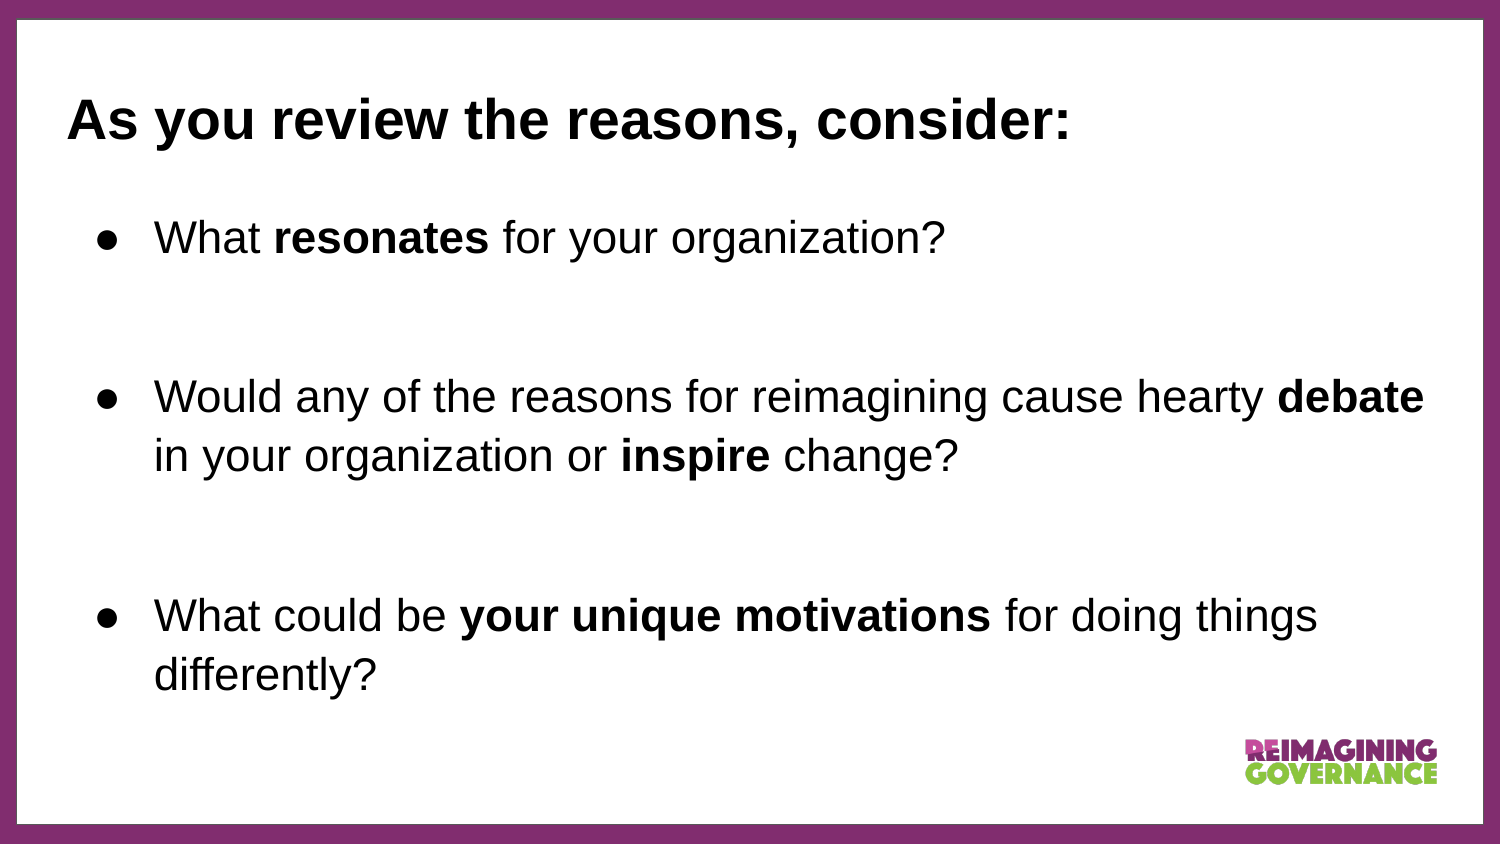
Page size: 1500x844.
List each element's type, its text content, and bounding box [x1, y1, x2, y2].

title As you review the reasons, consider: [51, 72, 1449, 167]
text_box [16, 19, 1484, 825]
picture [1233, 728, 1450, 796]
list What resonates for your organization? Would any of the reasons for reimagining cause hearty debate in your organization or inspire change? What could be your unique motivations for doing things differently? [63, 189, 1462, 750]
